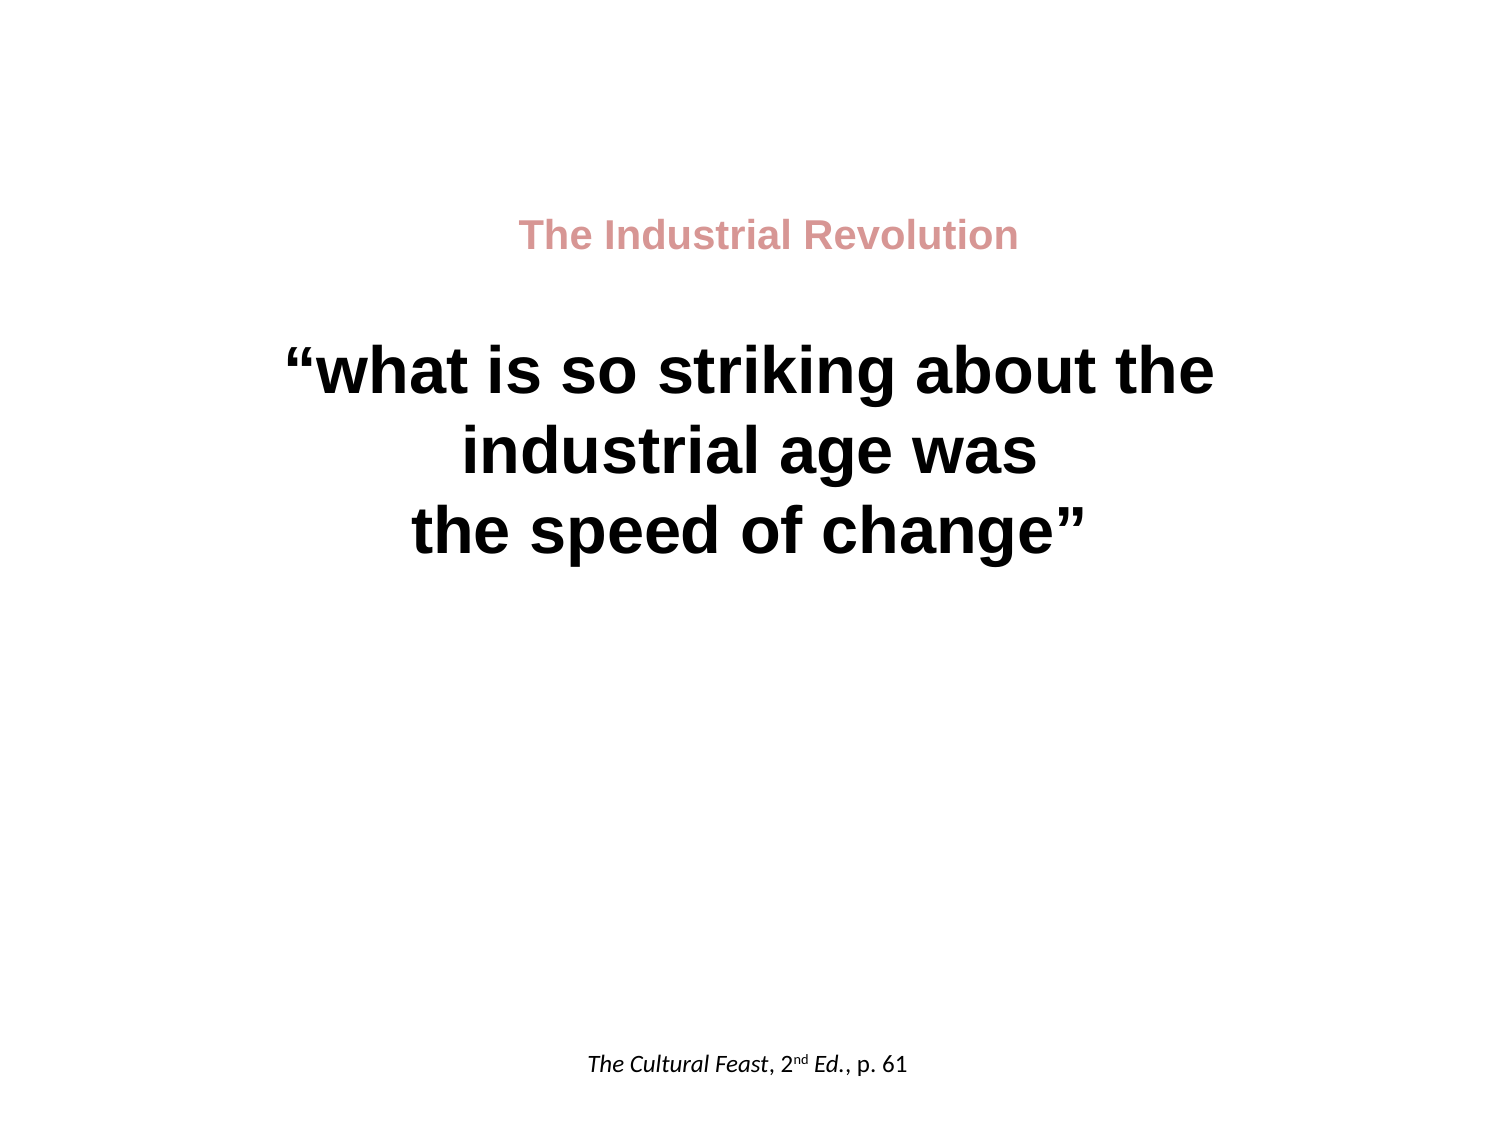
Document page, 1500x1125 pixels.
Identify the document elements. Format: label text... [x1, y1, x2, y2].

text_box “what is so striking about the industrial age was the speed of change” there was landslide of innovation some technological some social some political [149, 279, 1350, 927]
text_box The Industrial Revolution [149, 200, 1350, 266]
text_box The Cultural Feast, 2nd Ed., p. 61 [147, 1039, 1348, 1085]
